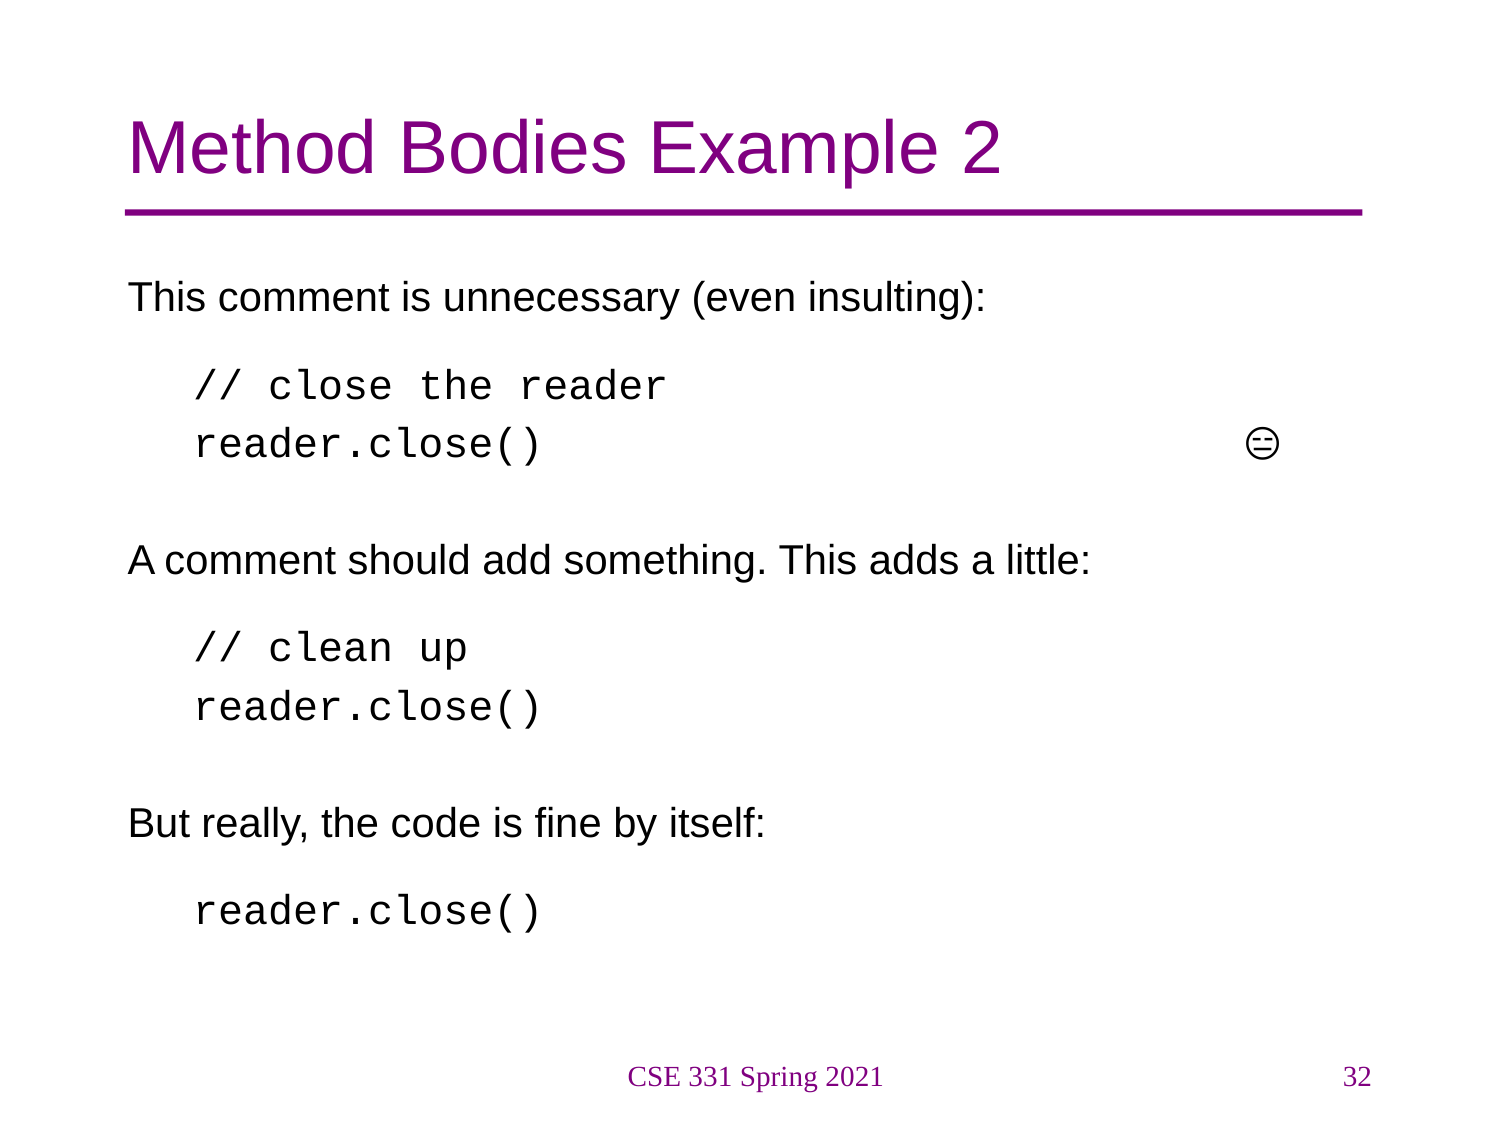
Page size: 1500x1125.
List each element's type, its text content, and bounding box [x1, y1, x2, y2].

footer CSE 331 Spring 2021 [474, 1049, 1038, 1125]
slide_number 32 [1074, 1049, 1388, 1125]
list This comment is unnecessary (even insulting): // close the reader reader.close() 😑 A comment should add something. This adds a little: // clean up reader.close() But really, the code is fine by itself: reader.close() [112, 262, 1388, 1050]
title Method Bodies Example 2 [112, 50, 1388, 238]
